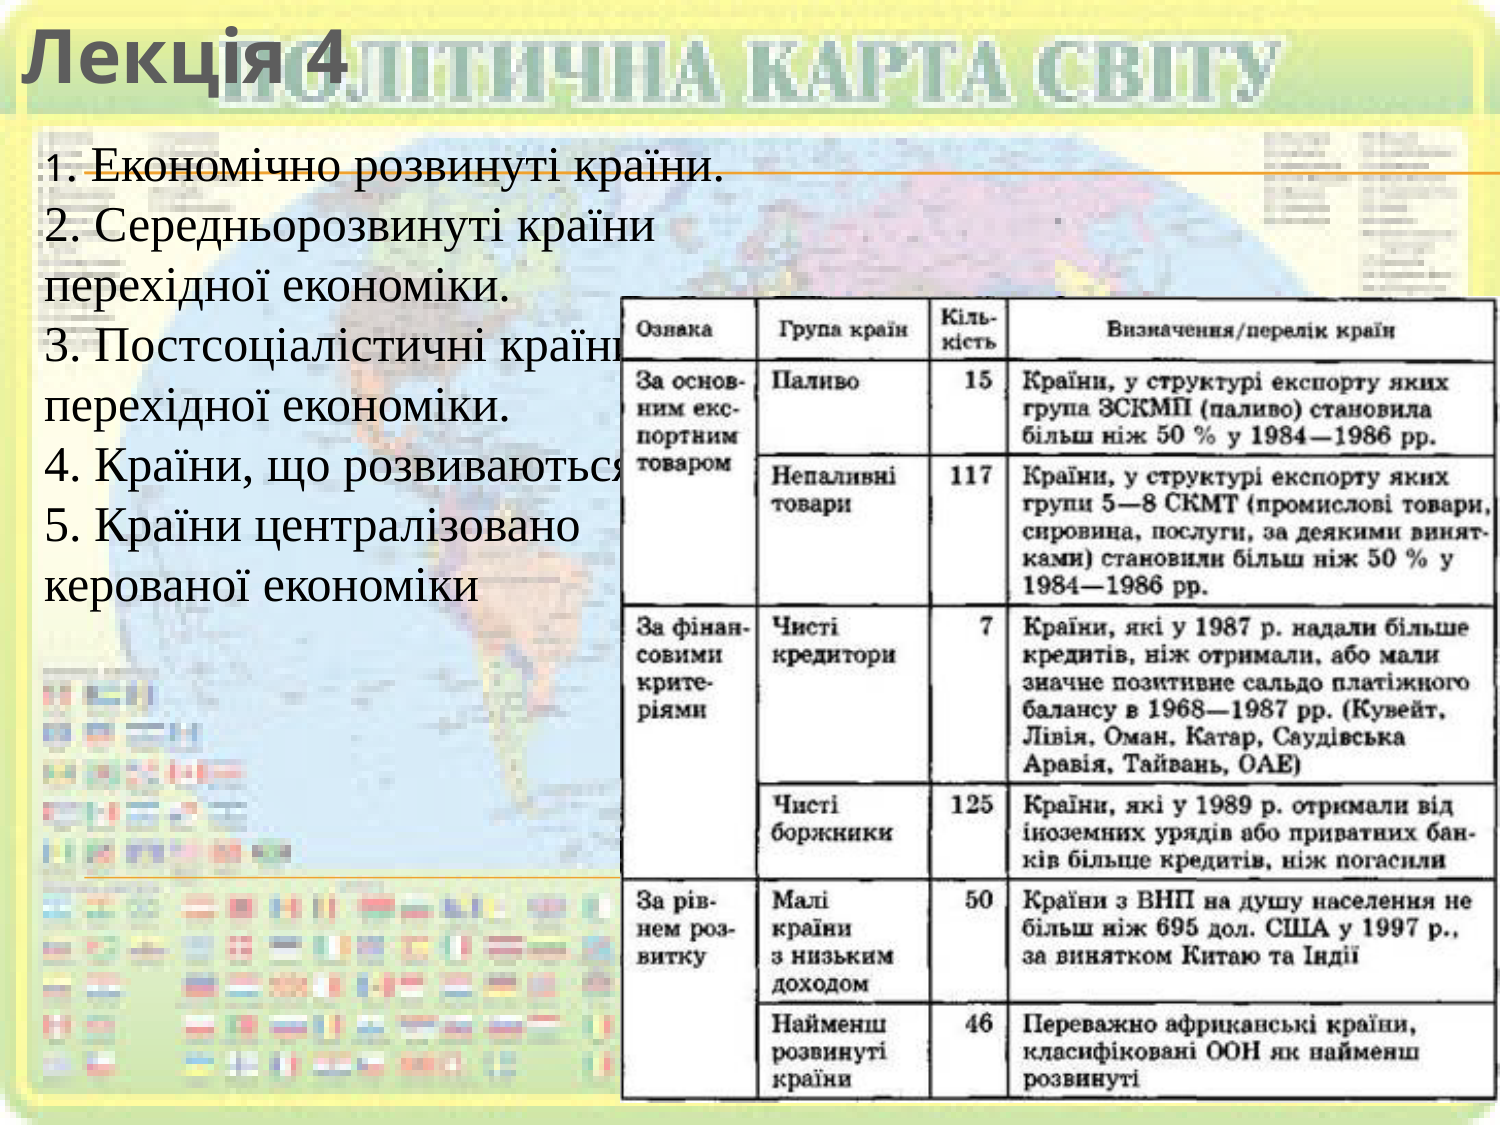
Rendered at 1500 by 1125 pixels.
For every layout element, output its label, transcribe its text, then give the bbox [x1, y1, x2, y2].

text_box Лекція 4 [0, 1, 372, 107]
picture [619, 296, 1500, 1103]
text_box 1. Економічно розвинуті країни. 2. Середньорозвинуті країни перехідної економіки. 3. Постсоціалістичні країни перехідної економіки. 4. Країни, що розвиваються. 5. Країни централізовано керованої економіки [29, 124, 780, 620]
